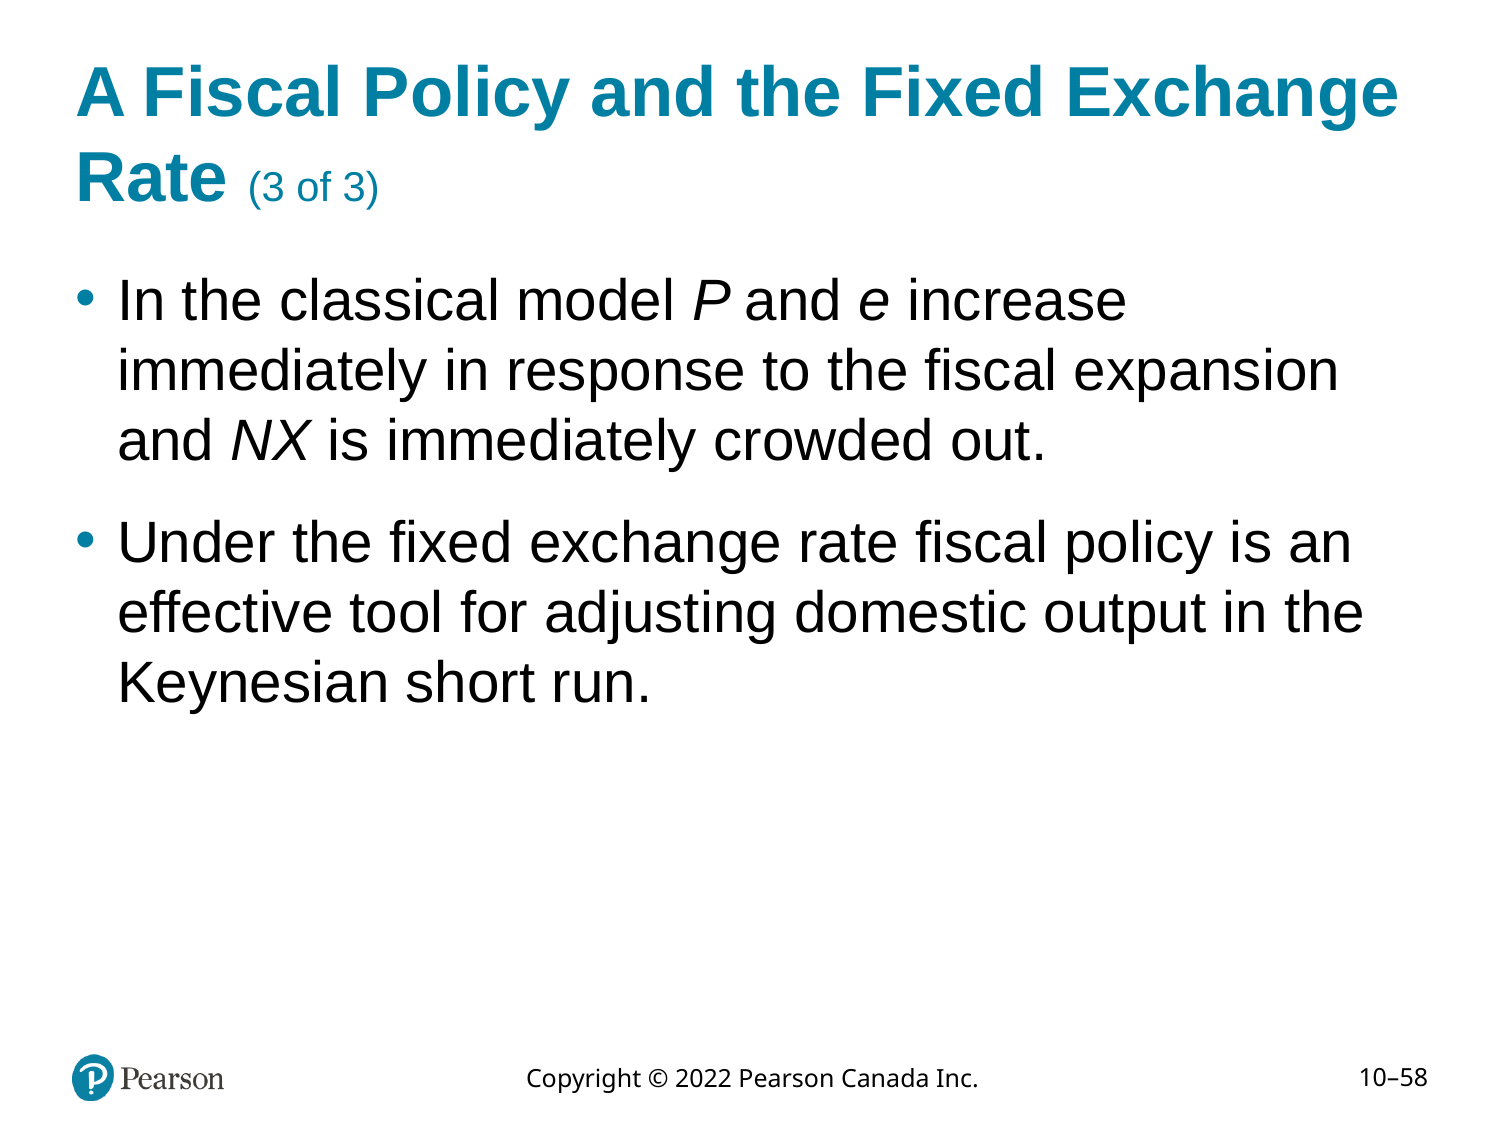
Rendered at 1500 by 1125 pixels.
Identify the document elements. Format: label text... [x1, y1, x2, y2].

picture [72, 1087, 83, 1101]
picture [99, 1054, 224, 1101]
picture [81, 1064, 107, 1089]
title A Fiscal Policy and the Fixed Exchange Rate (3 of 3) [75, 35, 1425, 216]
picture [72, 1054, 89, 1072]
list In the classical model P and e increase immediately in response to the fiscal expansion and NX is immediately crowded out. Under the fixed exchange rate fiscal policy is an effective tool for adjusting domestic output in the Keynesian short run. [75, 262, 1425, 1005]
